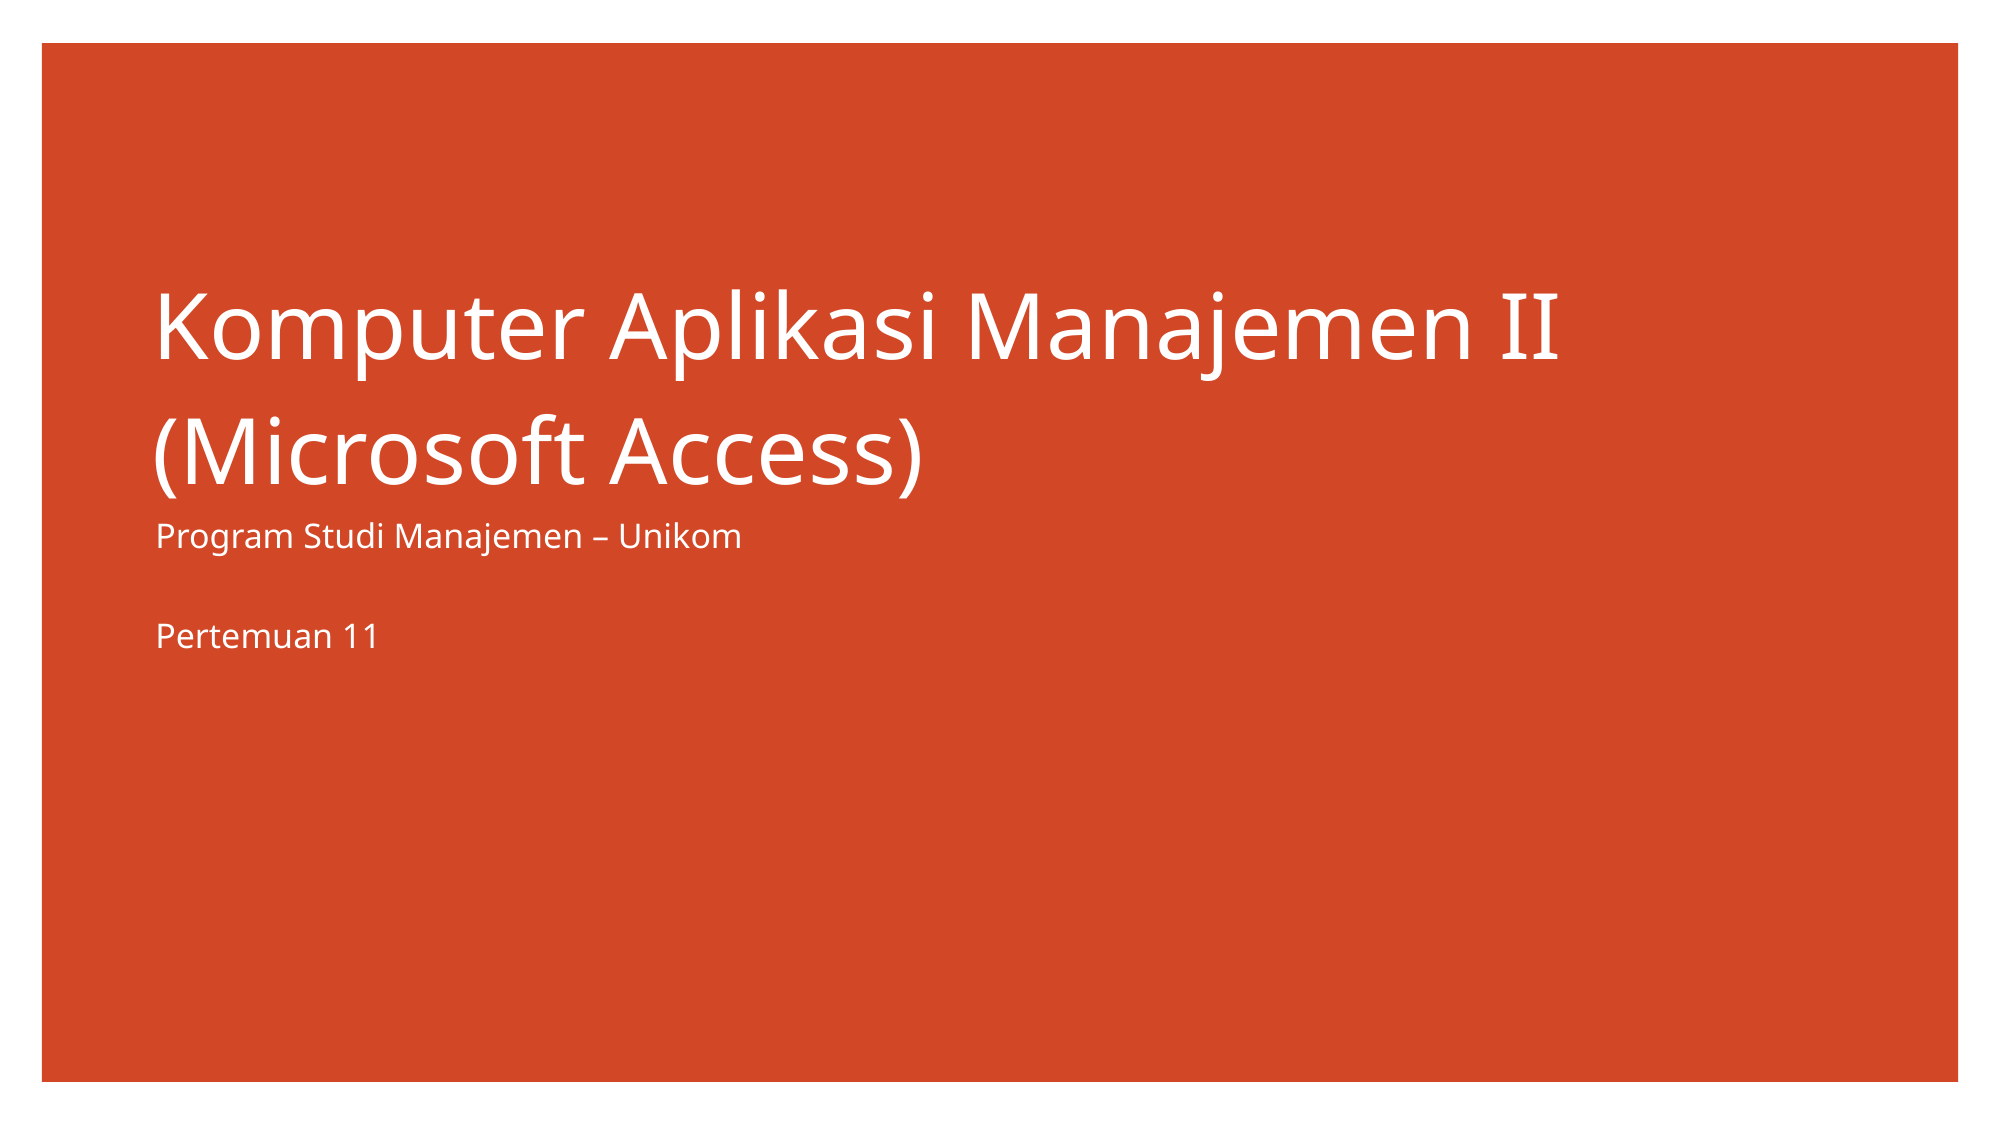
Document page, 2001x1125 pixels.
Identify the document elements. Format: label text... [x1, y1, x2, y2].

subtitle Program Studi Manajemen – Unikom Pertemuan 11 [140, 481, 1713, 668]
title Komputer Aplikasi Manajemen II (Microsoft Access) [137, 190, 1863, 583]
